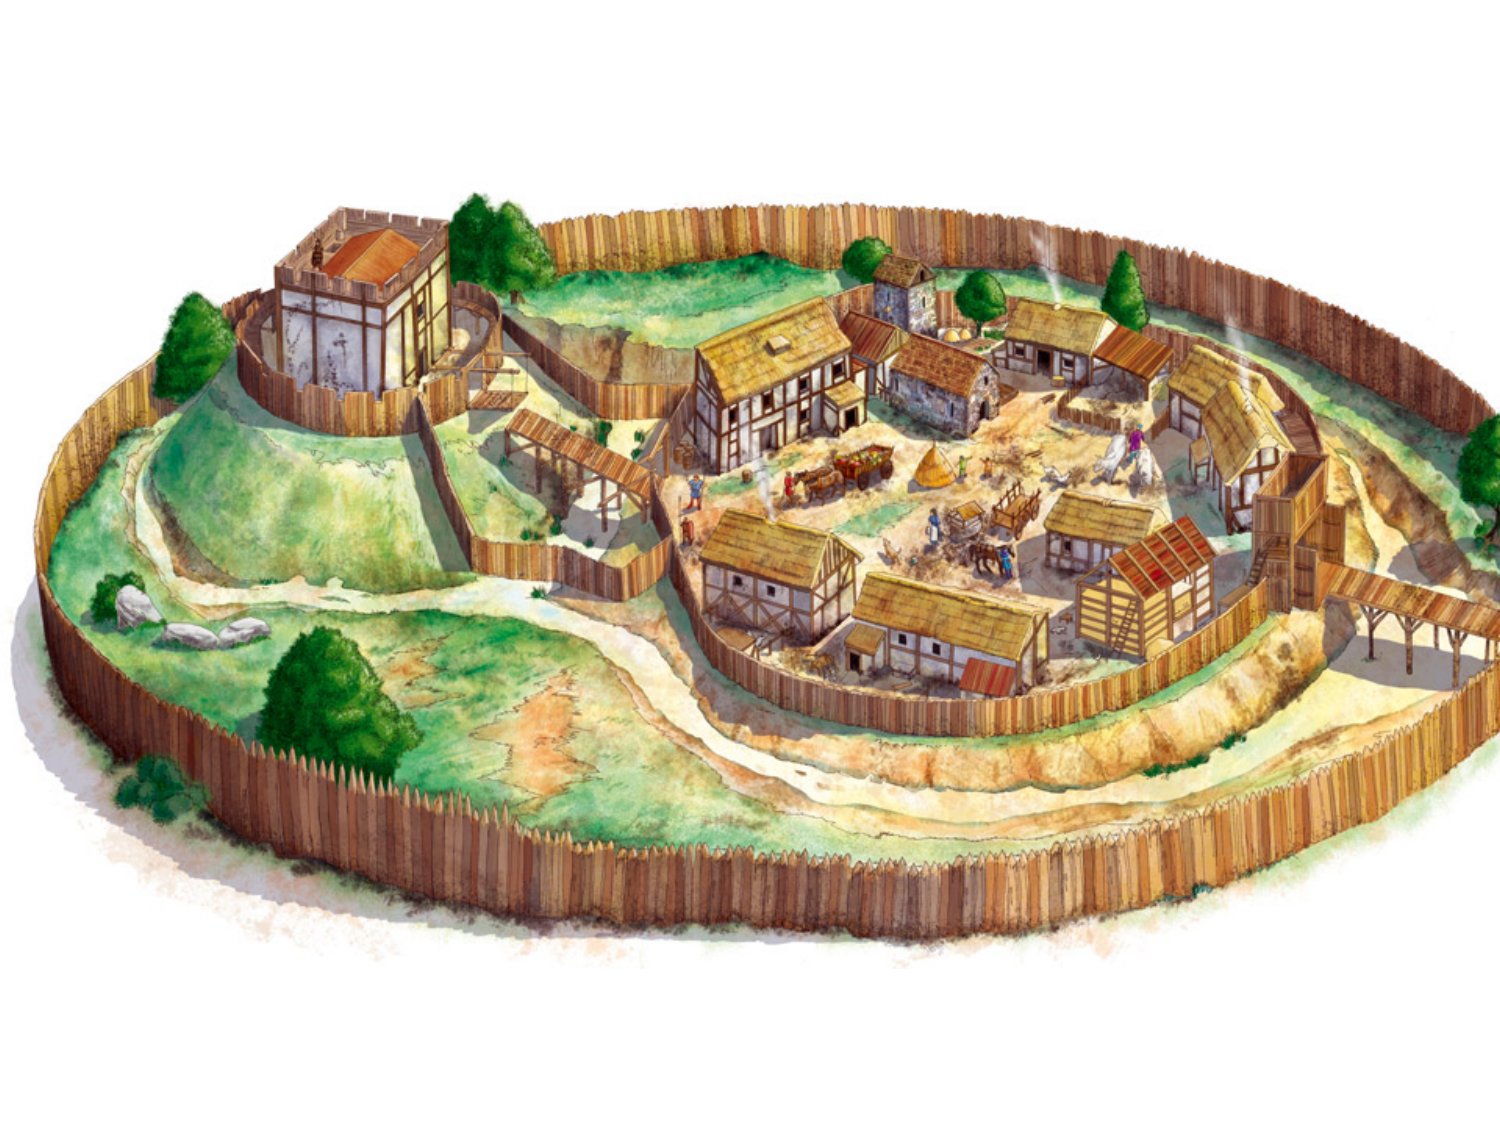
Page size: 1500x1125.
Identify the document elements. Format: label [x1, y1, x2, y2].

picture [0, 106, 1500, 1019]
